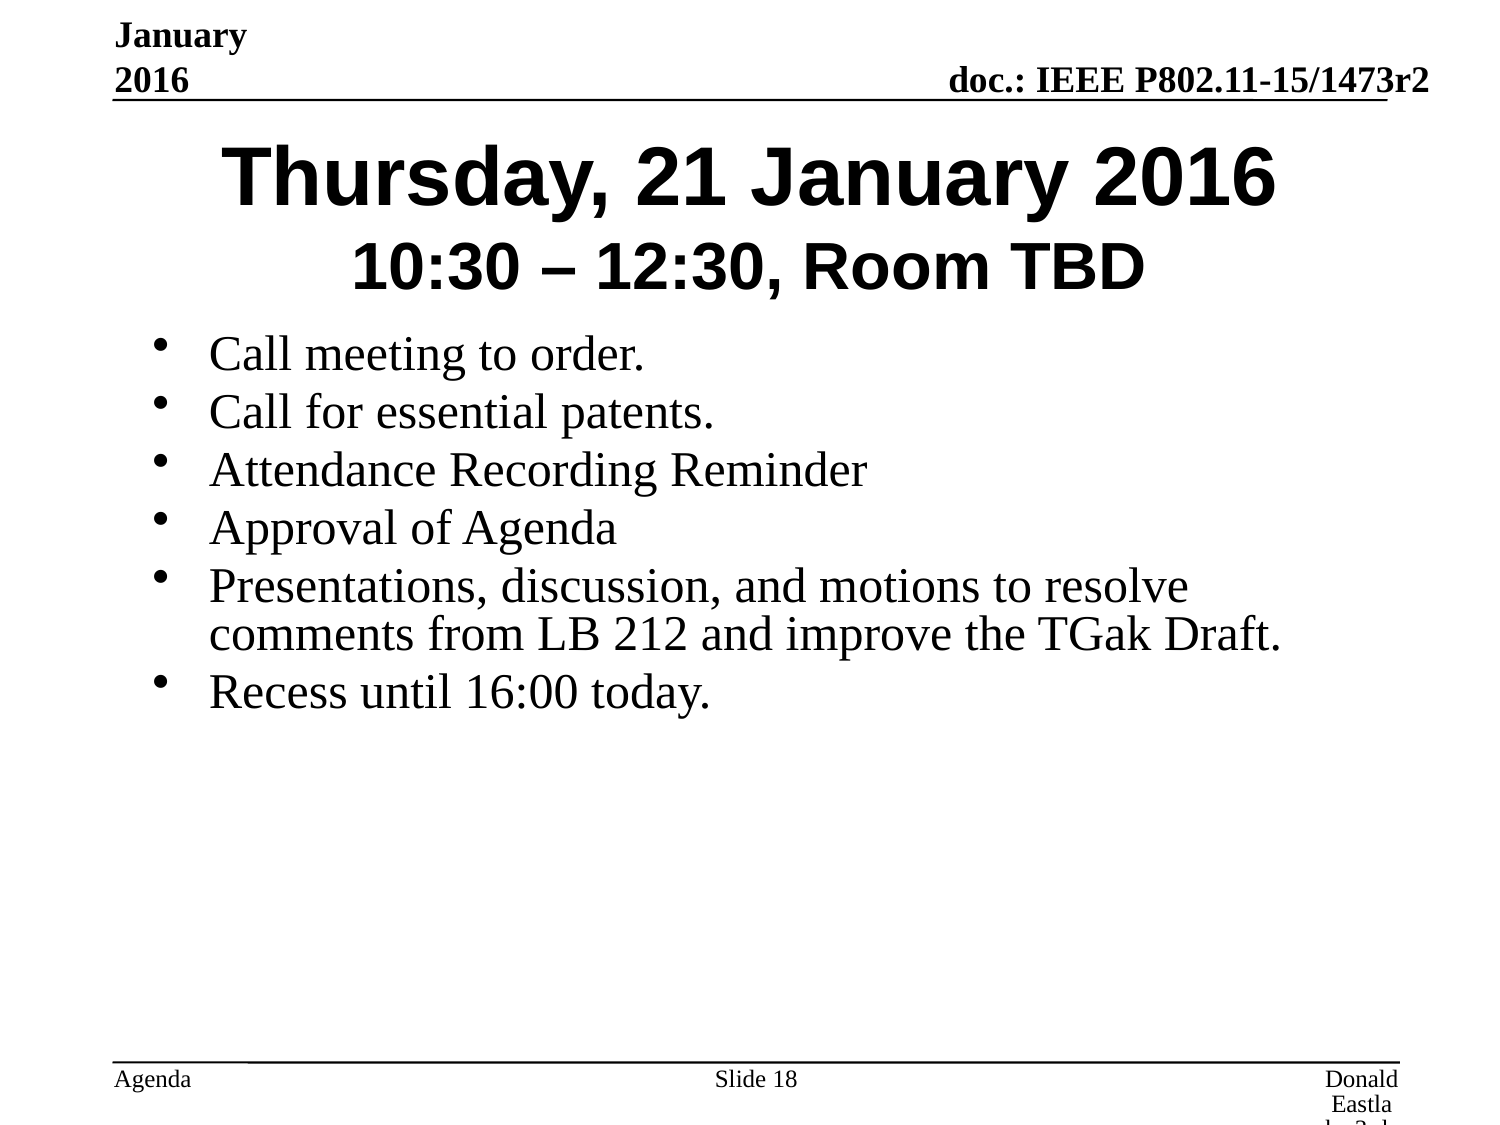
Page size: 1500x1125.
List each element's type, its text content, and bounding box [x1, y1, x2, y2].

slide_number Slide 18 [712, 1063, 800, 1093]
list Call meeting to order. Call for essential patents. Attendance Recording Reminder Approval of Agenda Presentations, discussion, and motions to resolve comments from LB 212 and improve the TGak Draft. Recess until 16:00 today. [137, 324, 1388, 1063]
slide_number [114, 54, 290, 100]
title Thursday, 21 January 2016 10:30 – 12:30, Room TBD [112, 112, 1388, 313]
footer Donald Eastlake 3rd, Huawei Technologies [1325, 1062, 1402, 1093]
